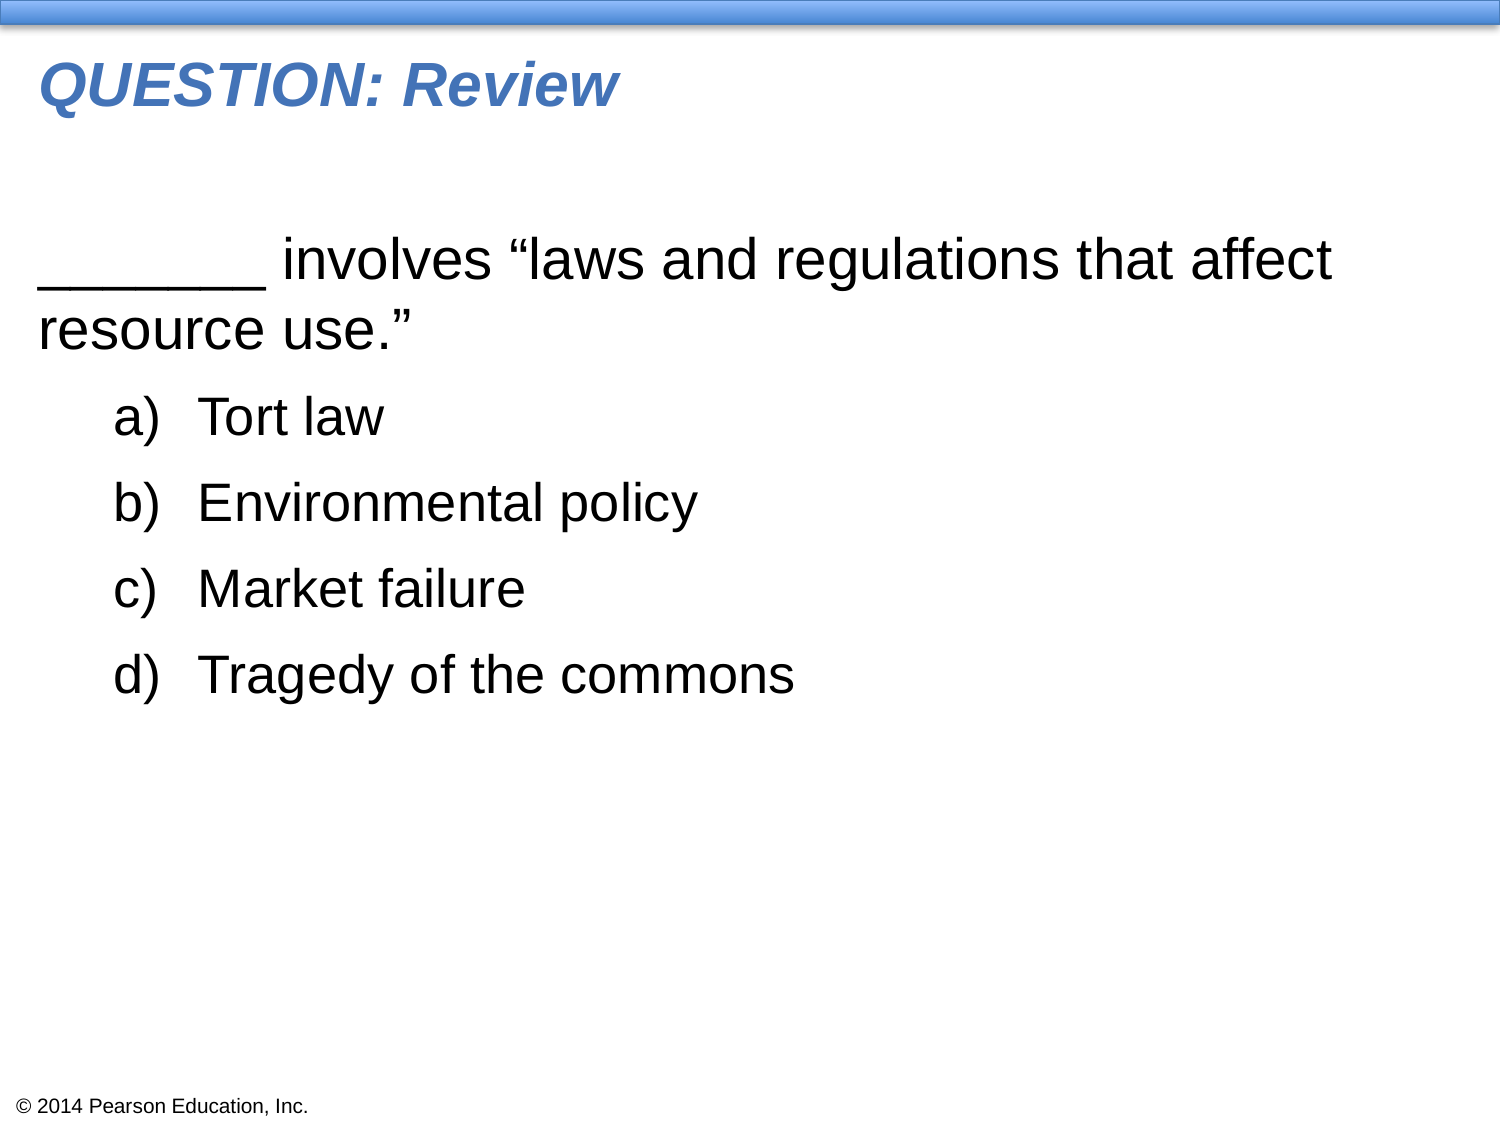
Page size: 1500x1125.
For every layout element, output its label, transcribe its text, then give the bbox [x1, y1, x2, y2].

list _______ involves “laws and regulations that affect resource use.” Tort law Environmental policy Market failure Tragedy of the commons [23, 213, 1476, 1005]
title QUESTION: Review [23, 36, 1476, 213]
